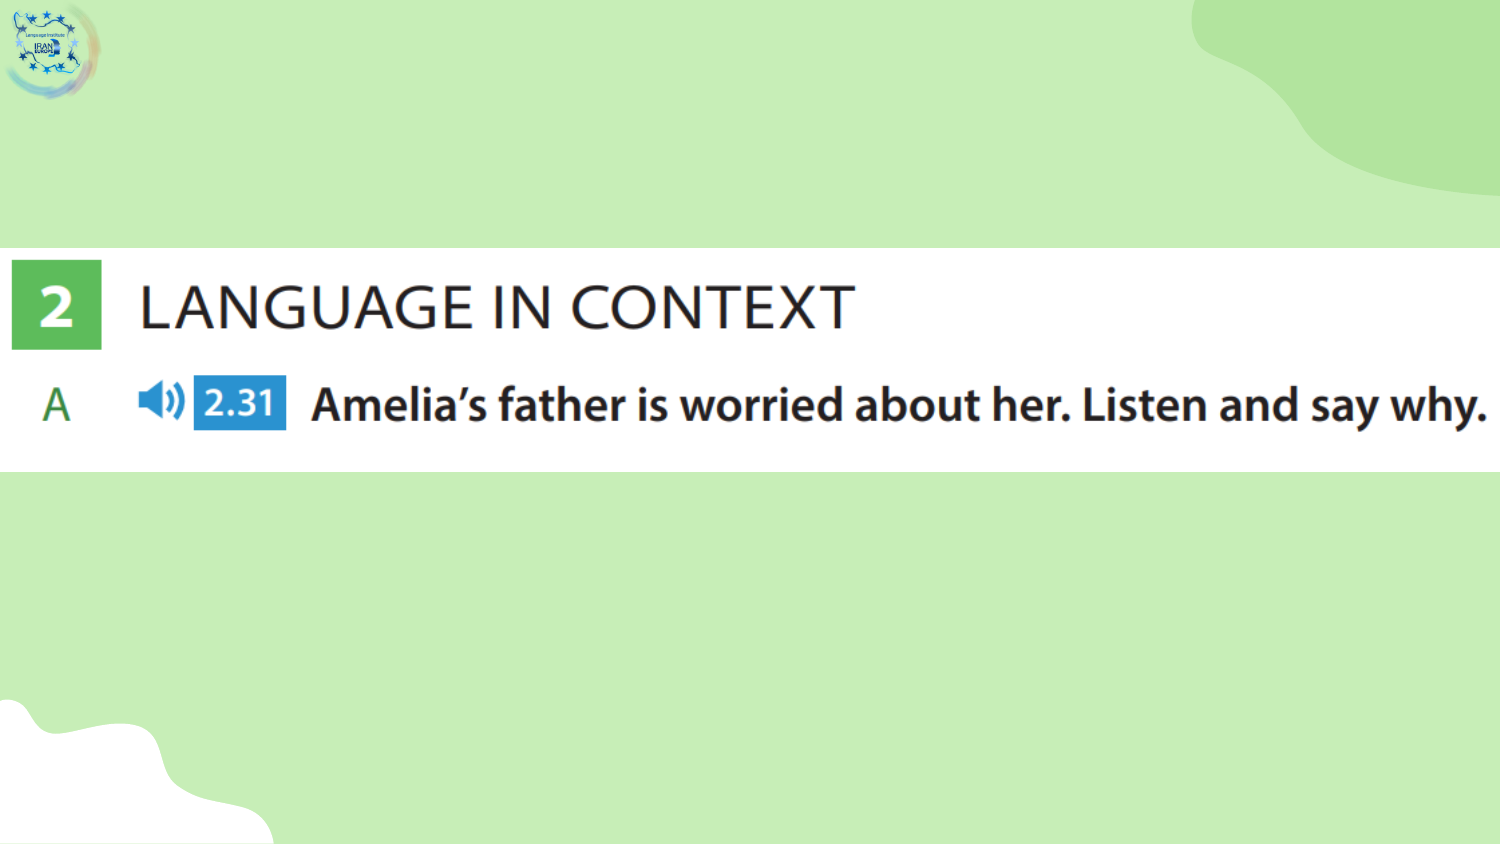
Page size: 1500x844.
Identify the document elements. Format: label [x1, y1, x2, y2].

picture [0, 247, 1500, 472]
picture [0, 0, 106, 103]
